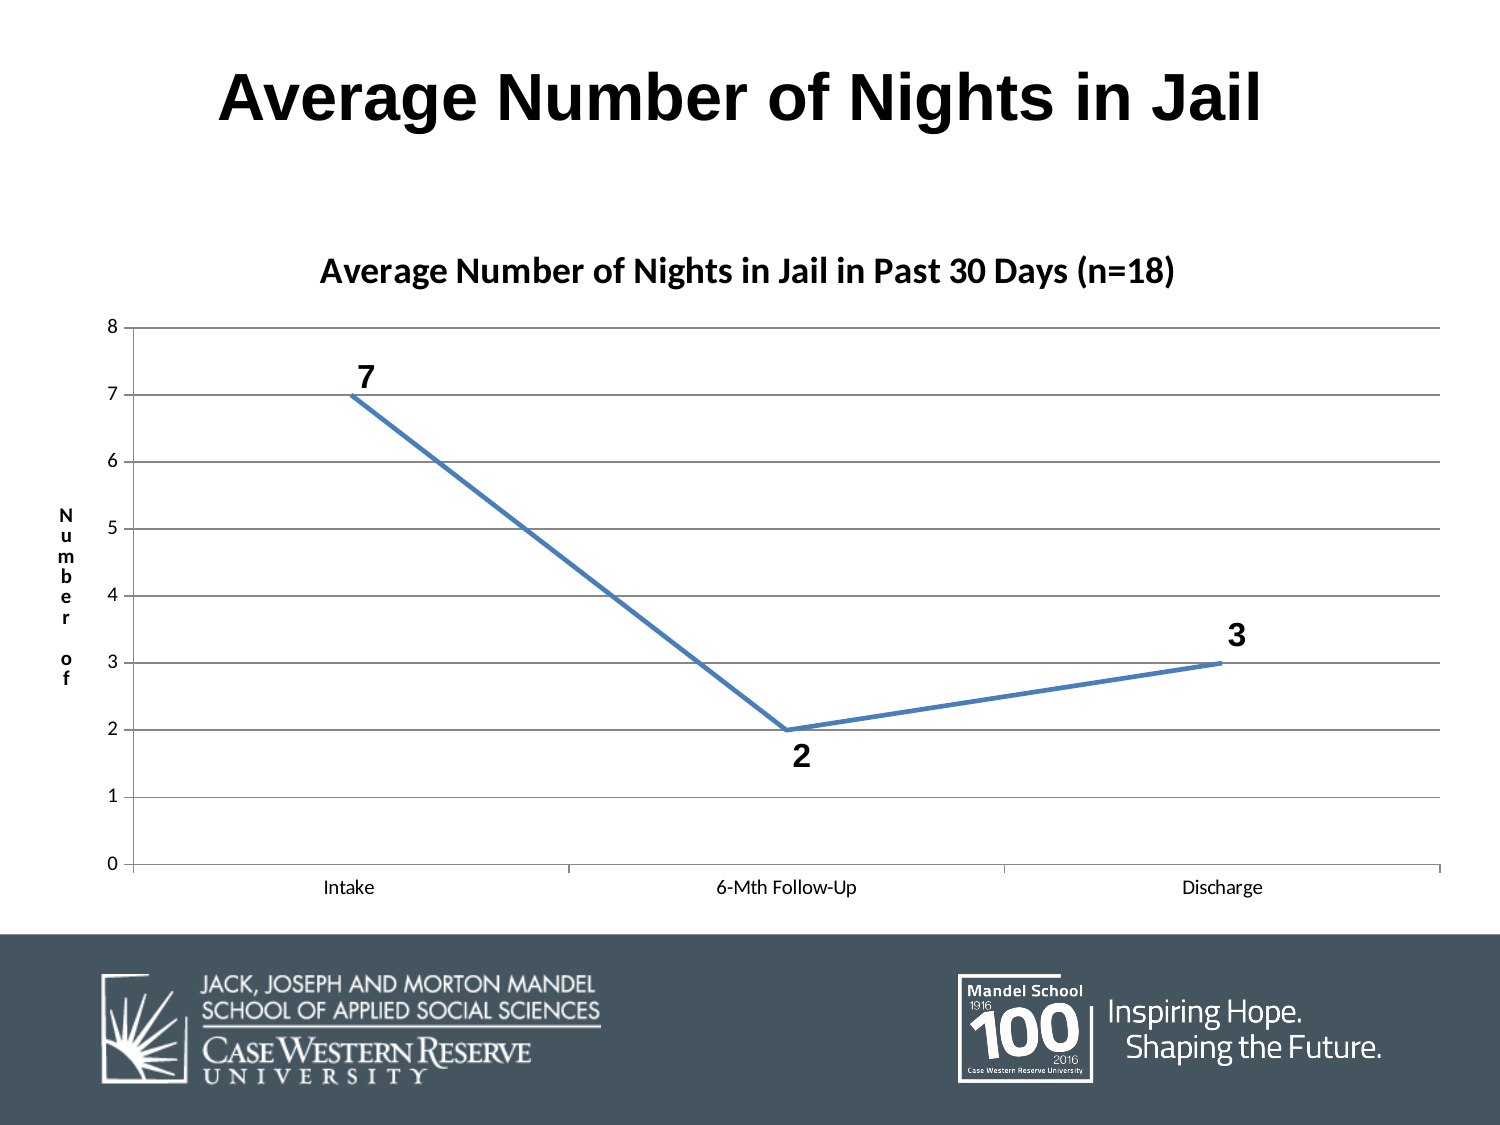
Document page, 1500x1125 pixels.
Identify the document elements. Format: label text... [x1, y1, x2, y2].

text_box [0, 934, 1500, 1125]
chart [26, 221, 1469, 914]
picture [26, 942, 817, 1117]
title Average Number of Nights in Jail [75, 0, 1425, 188]
picture [922, 938, 1430, 1119]
